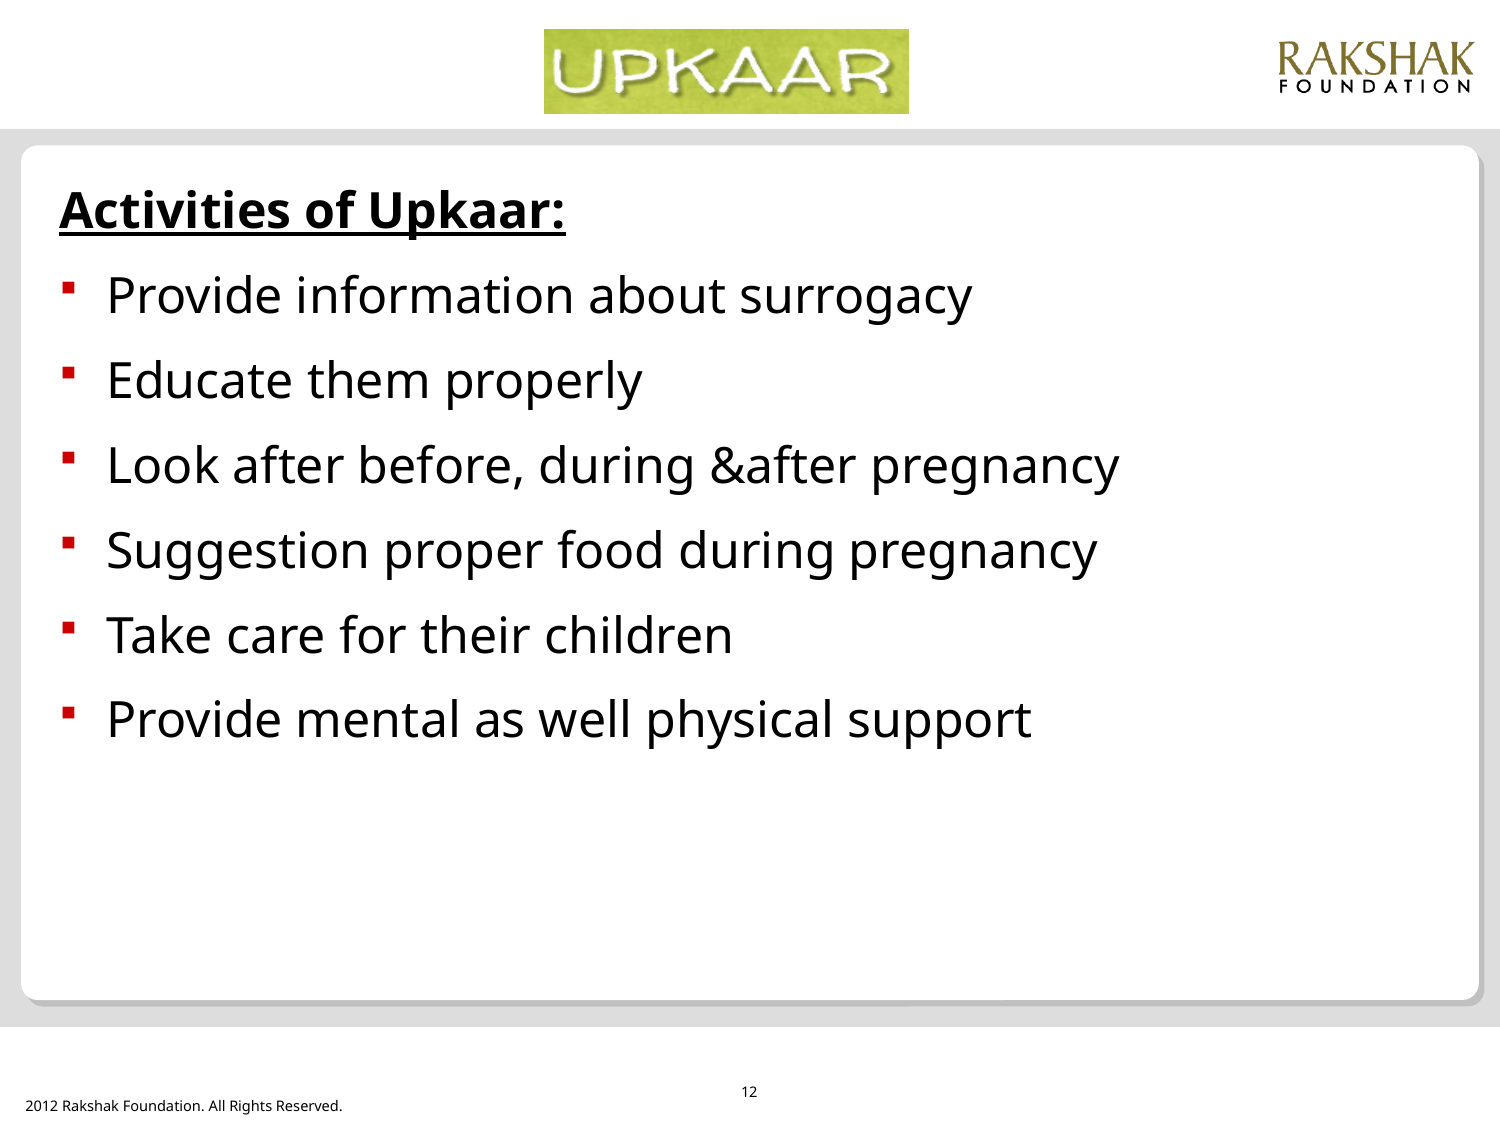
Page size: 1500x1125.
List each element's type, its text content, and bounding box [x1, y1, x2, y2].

picture [543, 28, 909, 115]
list Activities of Upkaar: Provide information about surrogacy Educate them properly Look after before, during &after pregnancy Suggestion proper food during pregnancy Take care for their children Provide mental as well physical support [45, 171, 1451, 973]
picture [1276, 32, 1479, 96]
slide_number 12 [725, 1059, 774, 1111]
